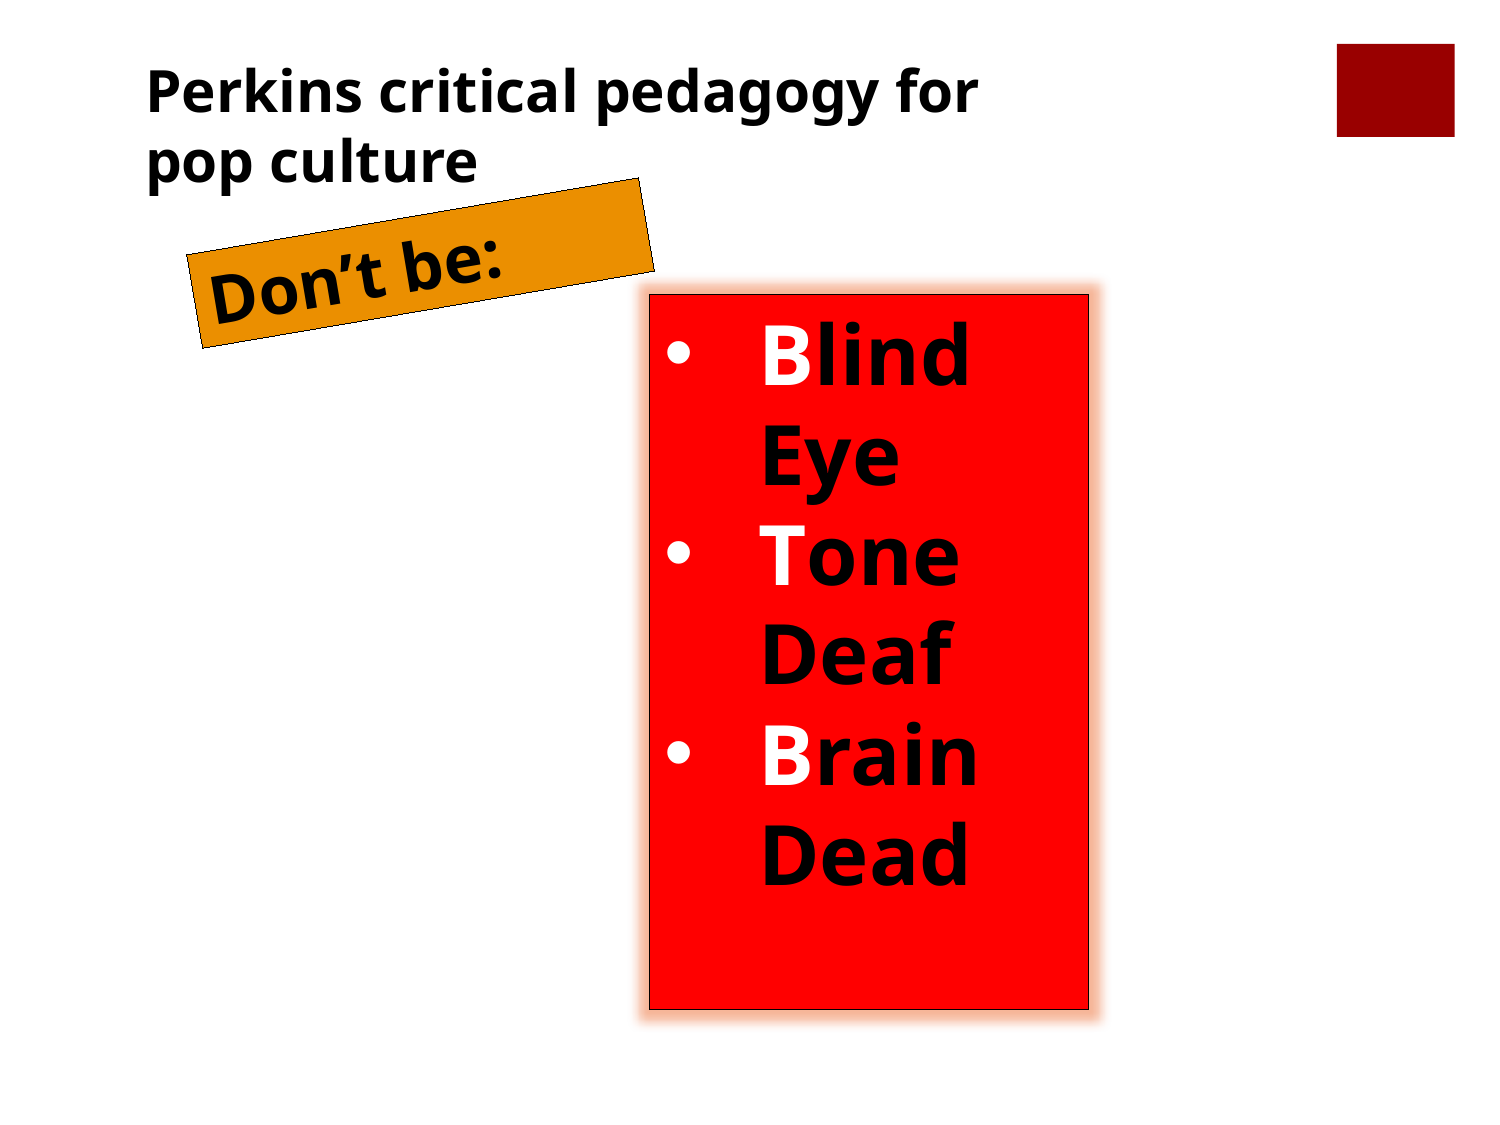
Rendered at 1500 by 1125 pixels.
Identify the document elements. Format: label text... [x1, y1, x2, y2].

text_box Perkins critical pedagogy for pop culture [130, 47, 1089, 202]
text_box Blind Eye Tone Deaf Brain Dead [649, 294, 1089, 1010]
text_box Don’t be: [186, 177, 655, 349]
